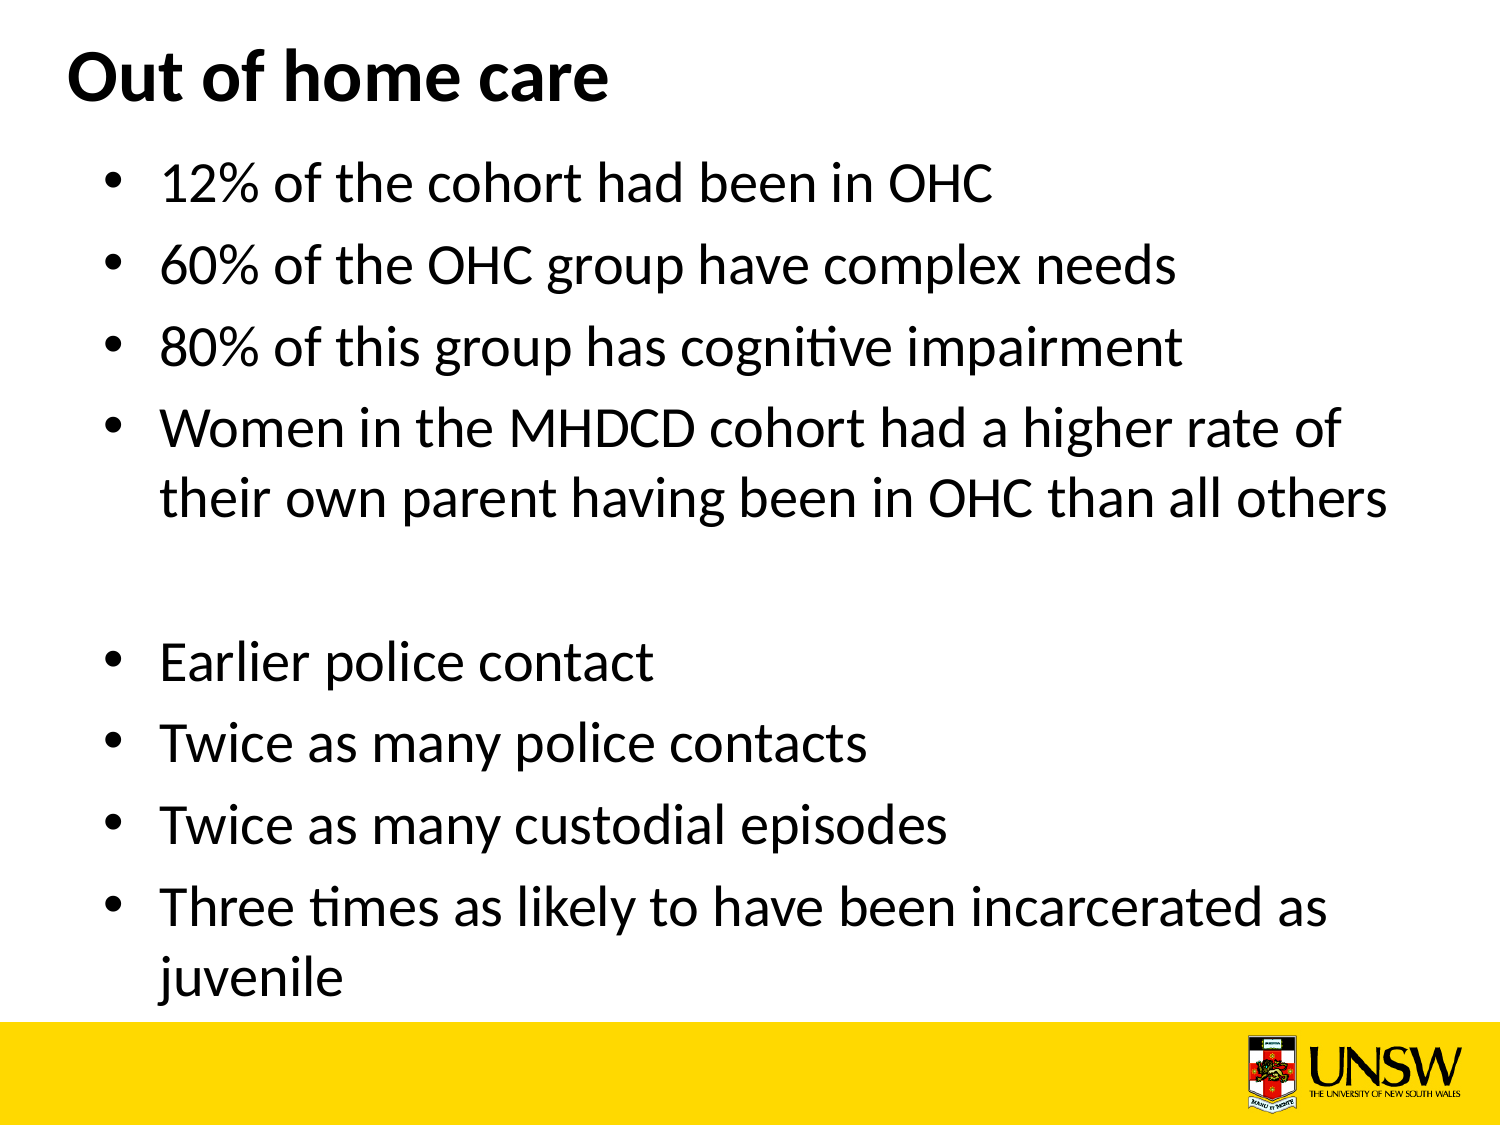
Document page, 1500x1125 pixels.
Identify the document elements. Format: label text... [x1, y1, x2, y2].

list 12% of the cohort had been in OHC 60% of the OHC group have complex needs 80% of this group has cognitive impairment Women in the MHDCD cohort had a higher rate of their own parent having been in OHC than all others Earlier police contact Twice as many police contacts Twice as many custodial episodes Three times as likely to have been incarcerated as juvenile [88, 137, 1439, 1024]
title Out of home care [53, 19, 1404, 149]
picture [0, 1022, 1500, 1125]
